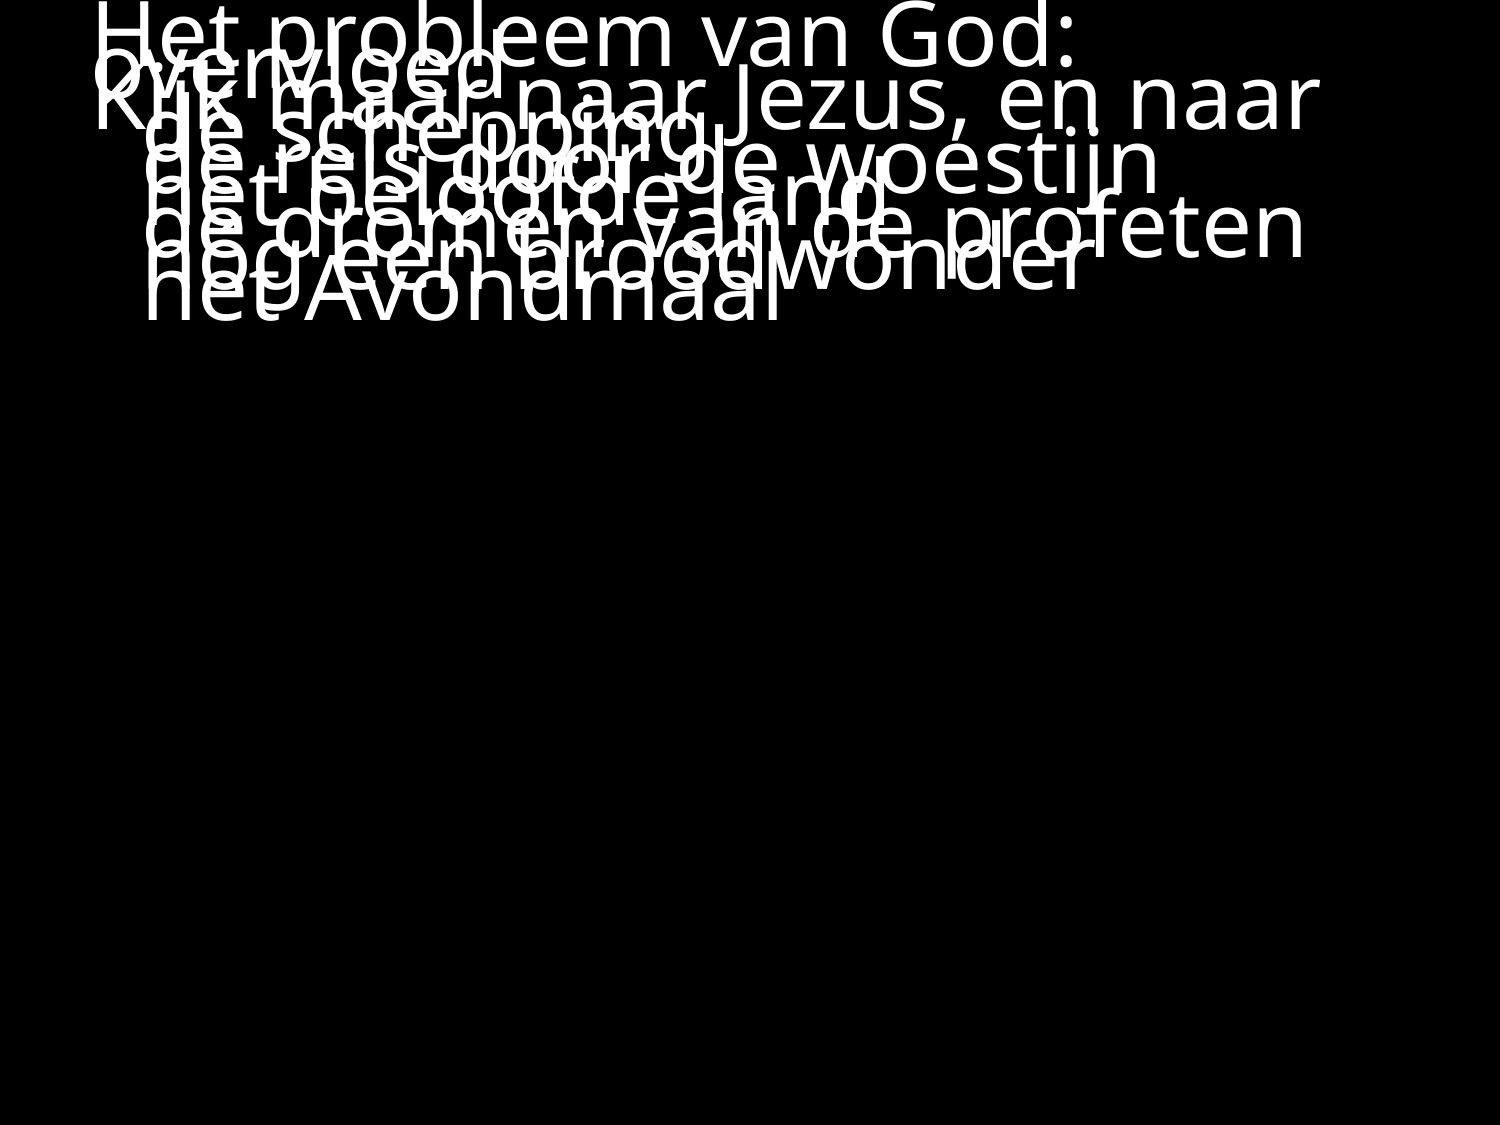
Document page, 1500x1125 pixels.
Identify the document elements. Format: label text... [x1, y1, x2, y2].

list Het probleem van God: overvloed Kijk maar naar Jezus, en naar de schepping de reis door de woestijn het beloofde land de dromen van de profeten nóg een broodwonder het Avondmaal [75, 45, 1425, 1005]
